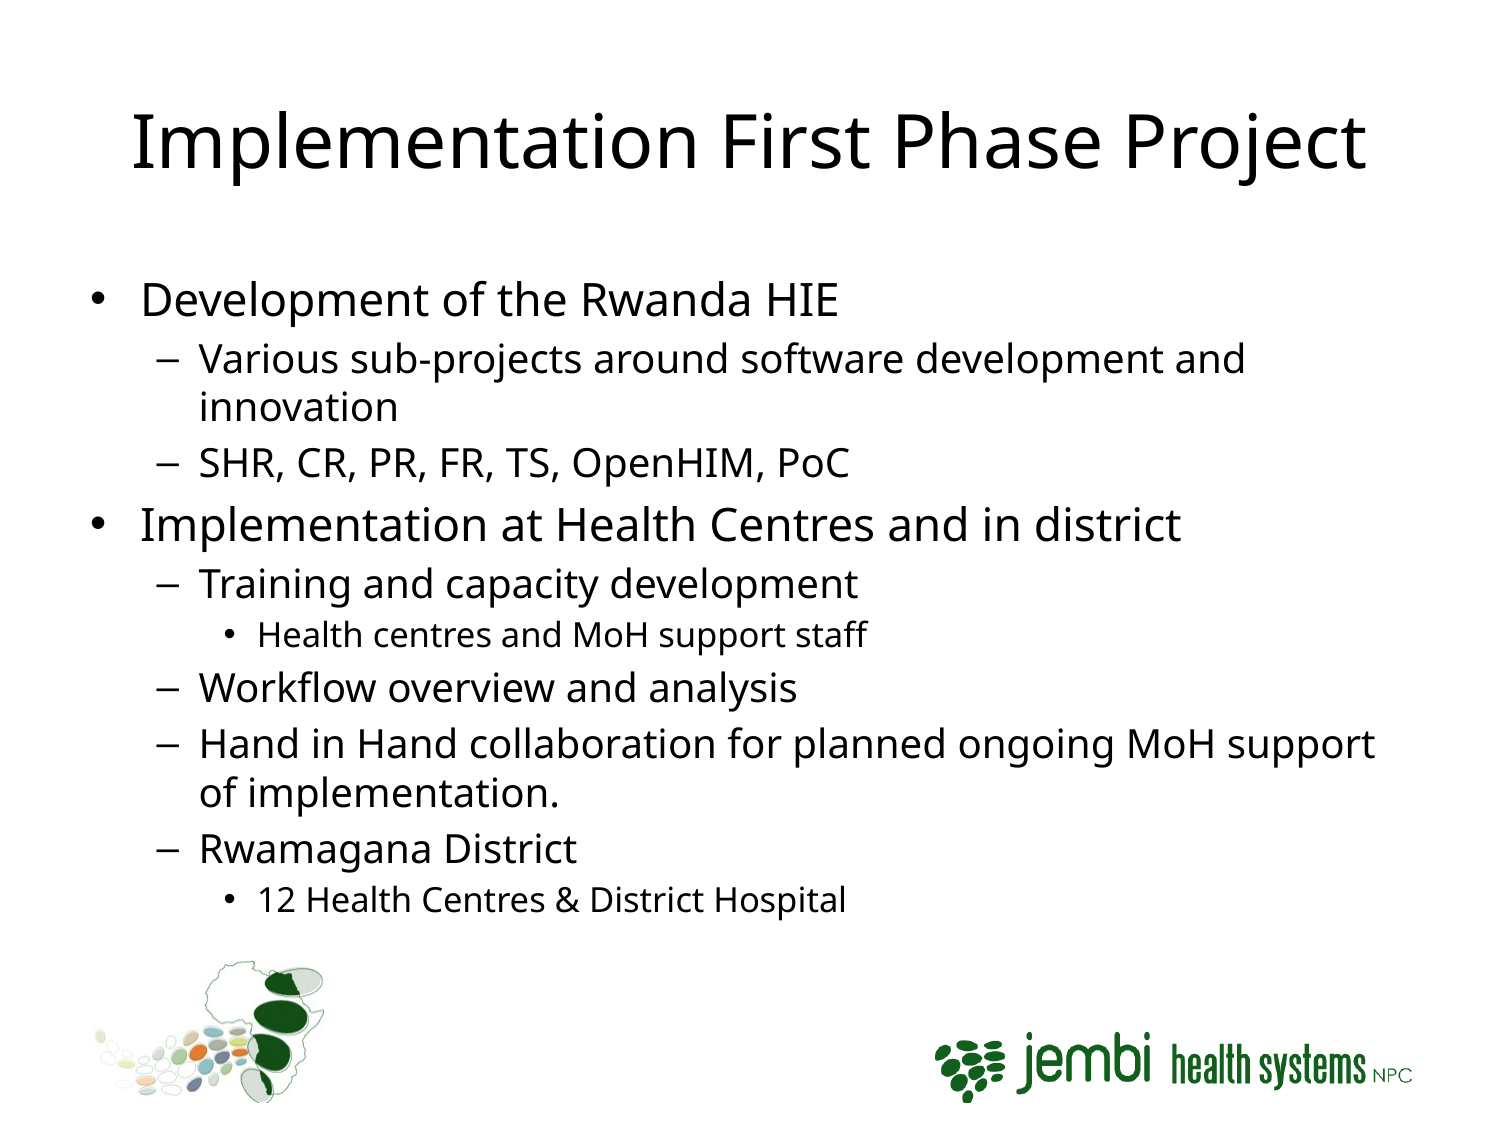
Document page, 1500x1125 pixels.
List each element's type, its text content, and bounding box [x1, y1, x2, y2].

list Development of the Rwanda HIE Various sub-projects around software development and innovation SHR, CR, PR, FR, TS, OpenHIM, PoC Implementation at Health Centres and in district Training and capacity development Health centres and MoH support staff Workflow overview and analysis Hand in Hand collaboration for planned ongoing MoH support of implementation. Rwamagana District 12 Health Centres & District Hospital [75, 262, 1425, 934]
picture [933, 1031, 1425, 1103]
picture [75, 960, 324, 1103]
title Implementation First Phase Project [75, 45, 1425, 233]
